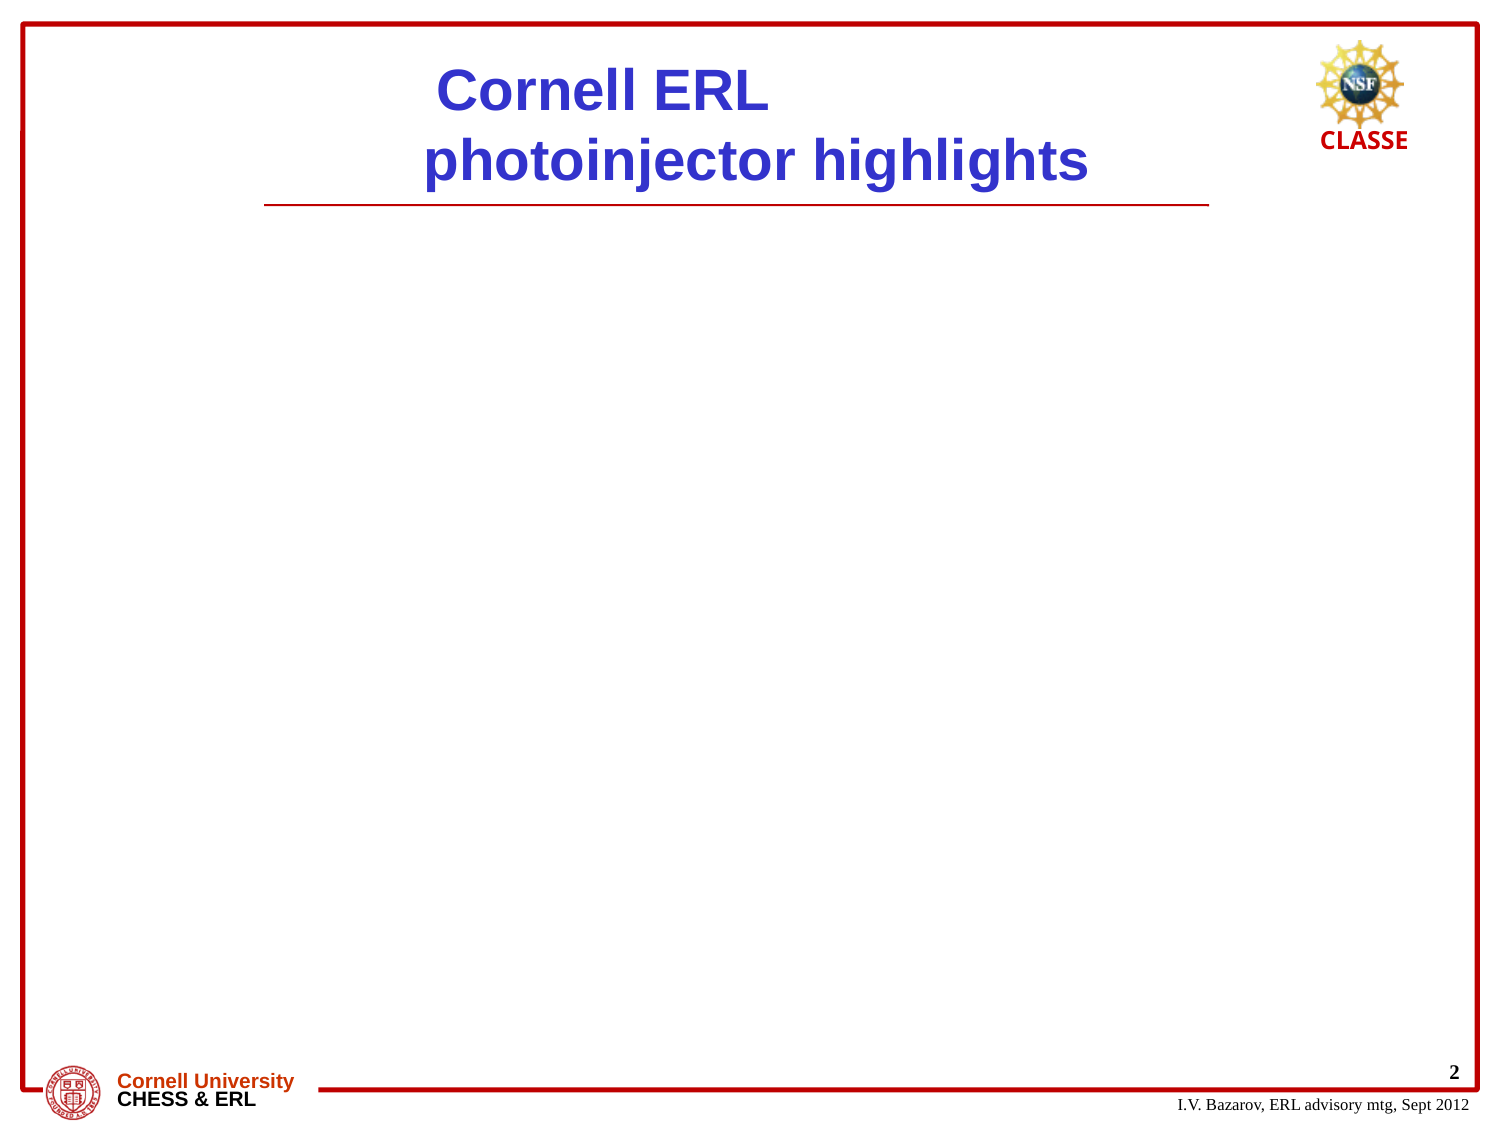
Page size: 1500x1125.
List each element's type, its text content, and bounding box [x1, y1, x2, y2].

title Cornell ERL photoinjector highlights [323, 45, 1191, 154]
picture [43, 1062, 103, 1122]
picture [1316, 40, 1404, 129]
slide_number 2 [1412, 1051, 1475, 1097]
